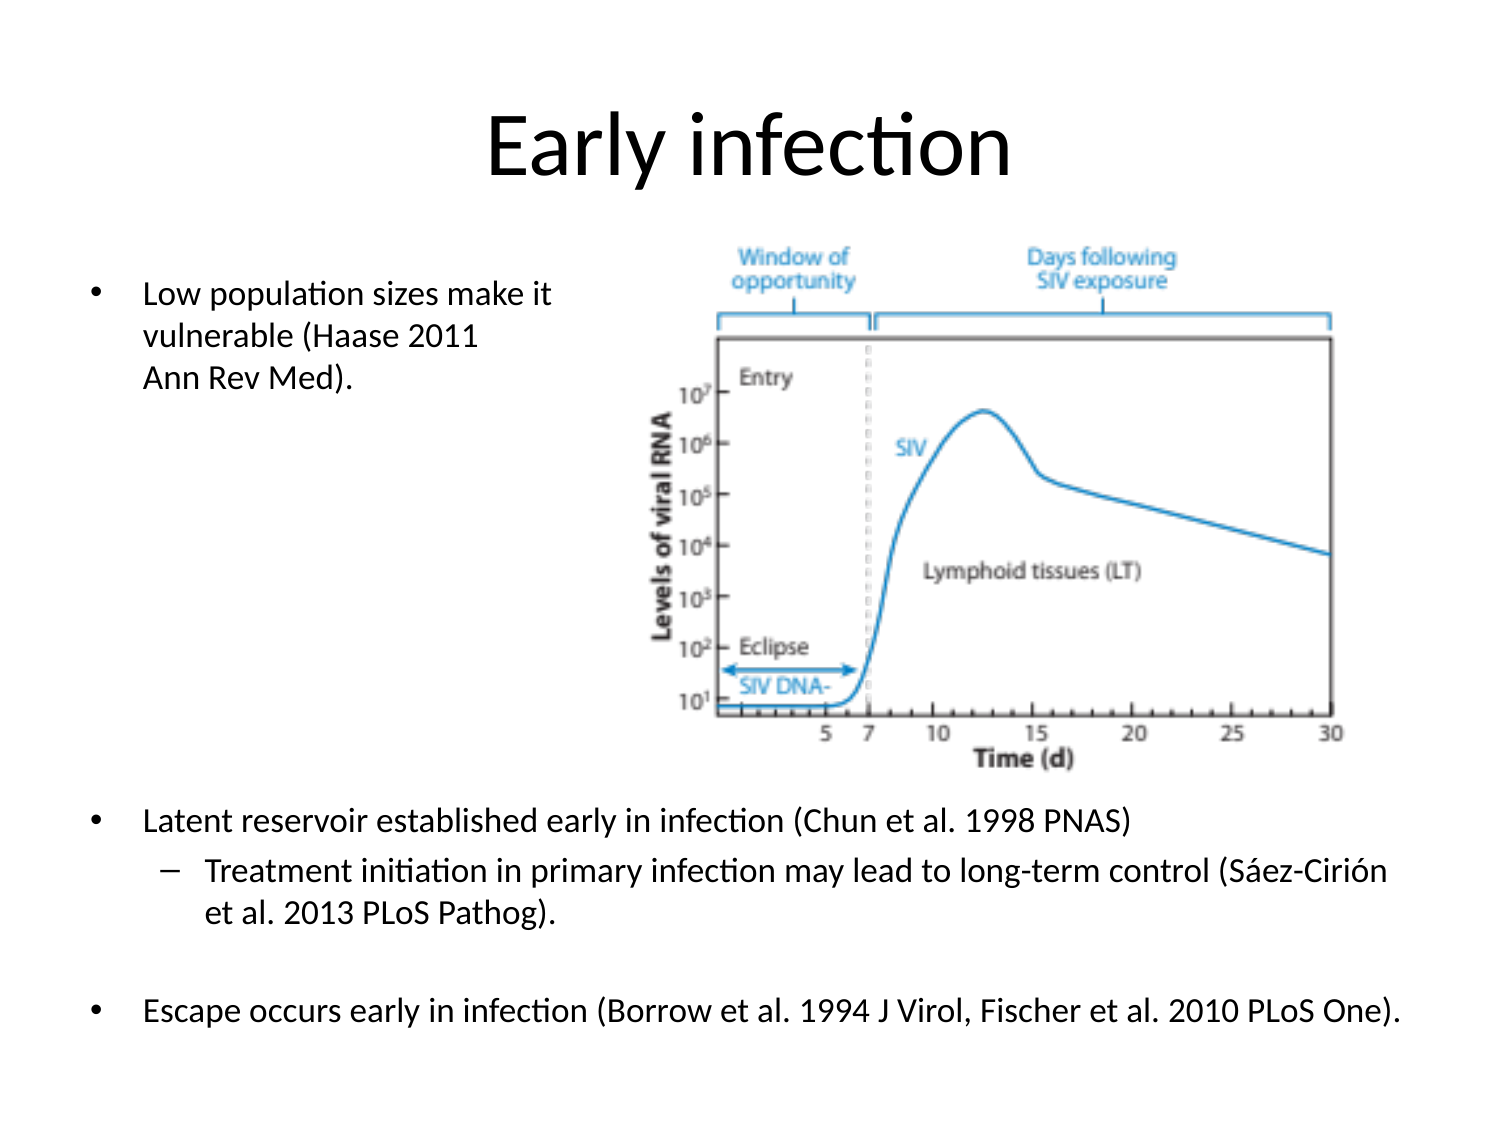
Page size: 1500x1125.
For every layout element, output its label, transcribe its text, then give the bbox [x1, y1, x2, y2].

title Early infection [75, 45, 1425, 233]
list Low population sizes make it vulnerable (Haase 2011 Ann Rev Med). Latent reservoir established early in infection (Chun et al. 1998 PNAS) Treatment initiation in primary infection may lead to long-term control (Sáez-Cirión et al. 2013 PLoS Pathog). Escape occurs early in infection (Borrow et al. 1994 J Virol, Fischer et al. 2010 PLoS One). [75, 262, 1425, 1086]
picture [626, 216, 1394, 797]
